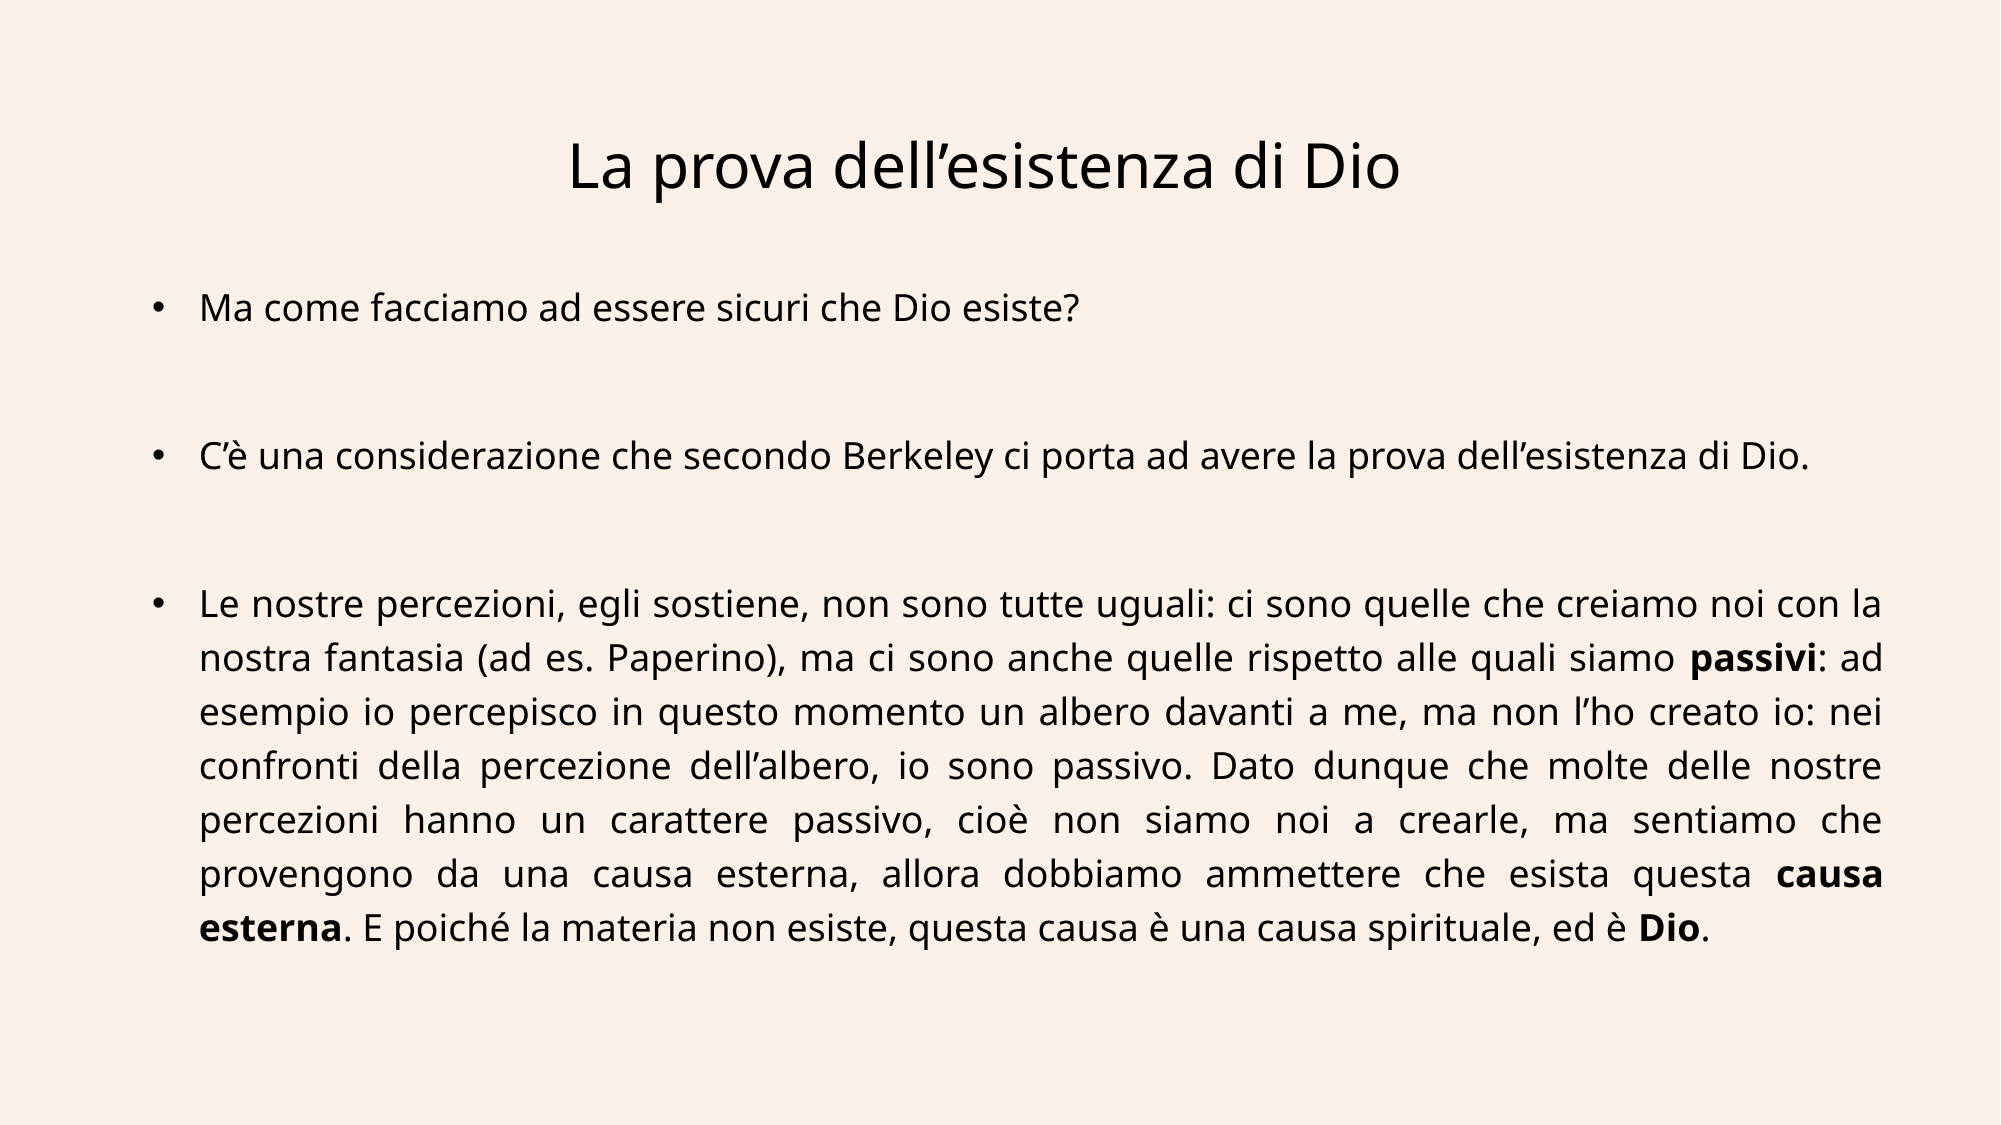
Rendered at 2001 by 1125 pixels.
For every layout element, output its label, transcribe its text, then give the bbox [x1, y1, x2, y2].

title La prova dell’esistenza di Dio [100, 59, 1886, 210]
list Ma come facciamo ad essere sicuri che Dio esiste? C’è una considerazione che secondo Berkeley ci porta ad avere la prova dell’esistenza di Dio. Le nostre percezioni, egli sostiene, non sono tutte uguali: ci sono quelle che creiamo noi con la nostra fantasia (ad es. Paperino), ma ci sono anche quelle rispetto alle quali siamo passivi: ad esempio io percepisco in questo momento un albero davanti a me, ma non l’ho creato io: nei confronti della percezione dell’albero, io sono passivo. Dato dunque che molte delle nostre percezioni hanno un carattere passivo, cioè non siamo noi a crearle, ma sentiamo che provengono da una causa esterna, allora dobbiamo ammettere che esista questa causa esterna. E poiché la materia non esiste, questa causa è una causa spirituale, ed è Dio. [100, 267, 1900, 1054]
